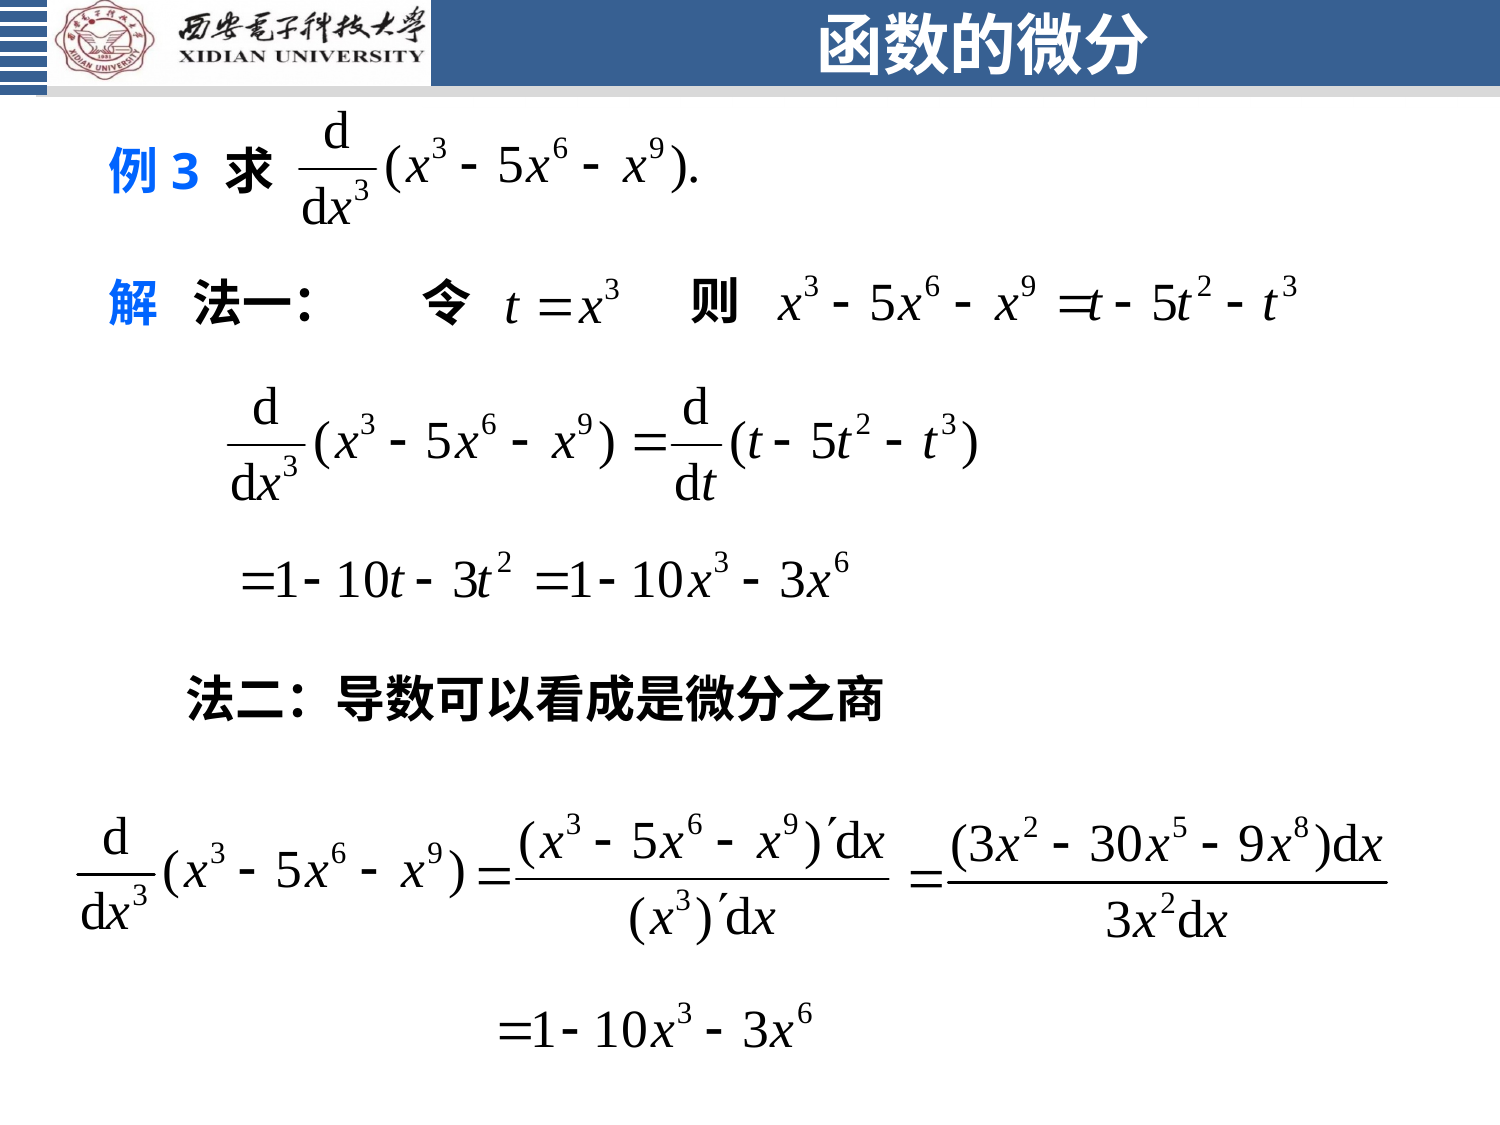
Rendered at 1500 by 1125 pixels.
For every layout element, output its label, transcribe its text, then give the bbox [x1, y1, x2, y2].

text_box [674, 255, 1309, 344]
text_box 解 法一： [93, 257, 403, 346]
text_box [68, 802, 460, 942]
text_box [289, 97, 706, 237]
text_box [897, 801, 1398, 950]
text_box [465, 798, 899, 956]
text_box 法二：导数可以看成是微分之商 [170, 656, 1139, 738]
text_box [486, 989, 823, 1062]
title 函数的微分 [460, 0, 1500, 98]
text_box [405, 257, 628, 346]
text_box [228, 538, 522, 611]
text_box 例3 求 [93, 125, 284, 213]
picture [47, 0, 430, 85]
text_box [523, 538, 859, 611]
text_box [218, 373, 988, 513]
